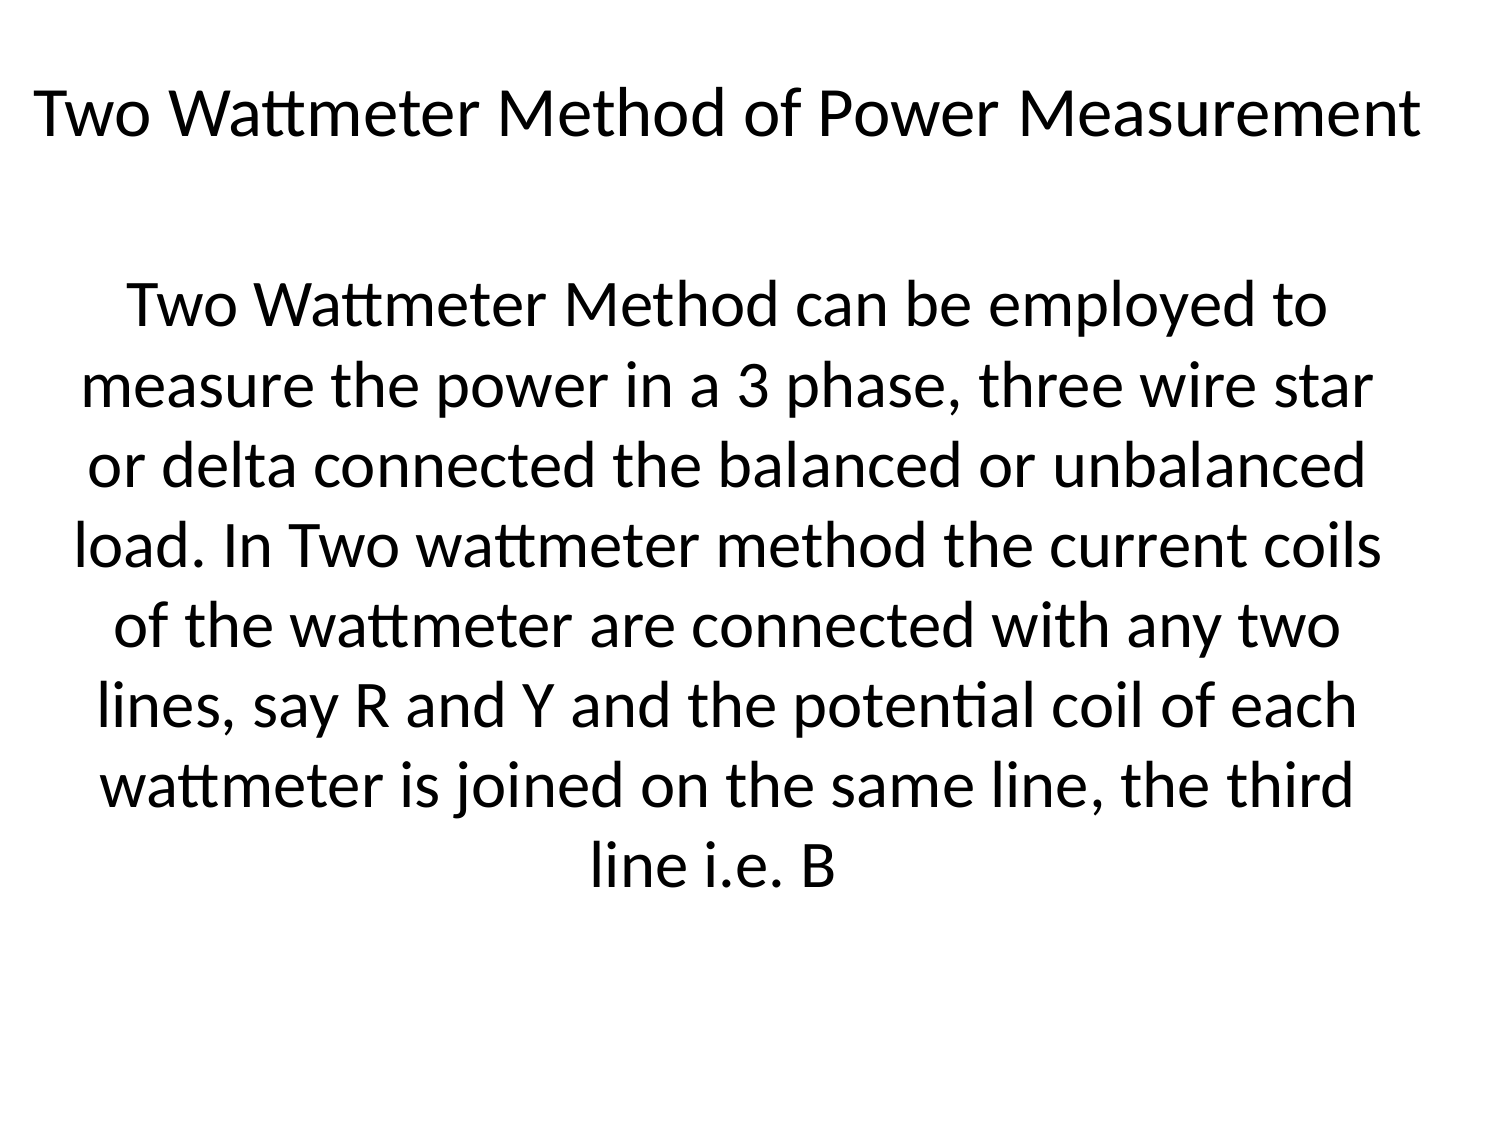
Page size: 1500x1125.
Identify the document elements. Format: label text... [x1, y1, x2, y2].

title Two Wattmeter Method of Power Measurement [0, 0, 1457, 277]
subtitle Two Wattmeter Method can be employed to measure the power in a 3 phase, three wire star or delta connected the balanced or unbalanced load. In Two wattmeter method the current coils of the wattmeter are connected with any two lines, say R and Y and the potential coil of each wattmeter is joined on the same line, the third line i.e. B [52, 252, 1405, 1105]
